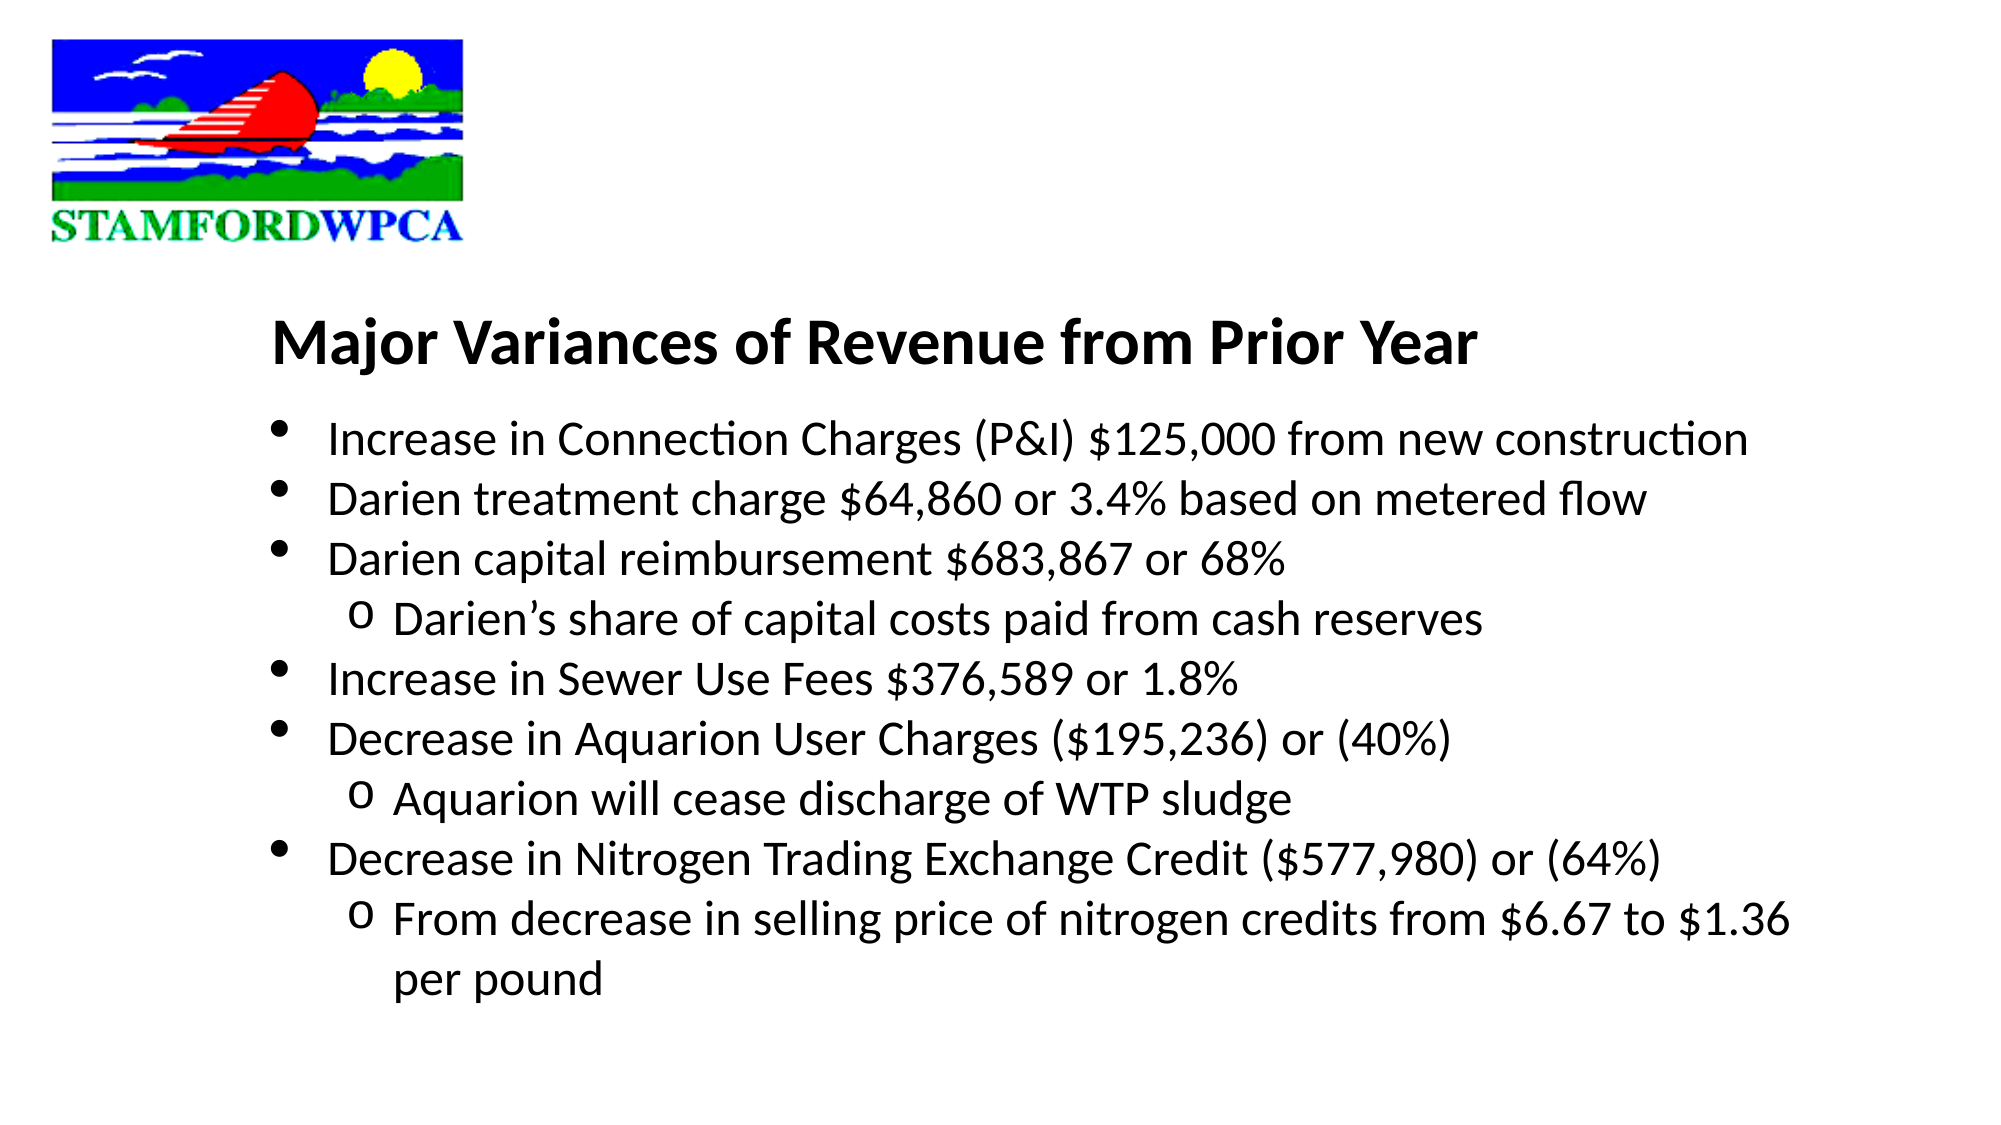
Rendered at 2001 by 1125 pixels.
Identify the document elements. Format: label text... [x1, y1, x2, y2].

text_box Major Variances of Revenue from Prior Year Increase in Connection Charges (P&I) $125,000 from new construction Darien treatment charge $64,860 or 3.4% based on metered flow Darien capital reimbursement $683,867 or 68% Darien’s share of capital costs paid from cash reserves Increase in Sewer Use Fees $376,589 or 1.8% Decrease in Aquarion User Charges ($195,236) or (40%) Aquarion will cease discharge of WTP sludge Decrease in Nitrogen Trading Exchange Credit ($577,980) or (64%) From decrease in selling price of nitrogen credits from $6.67 to $1.36 per pound [256, 290, 1852, 1040]
picture [47, 38, 465, 244]
